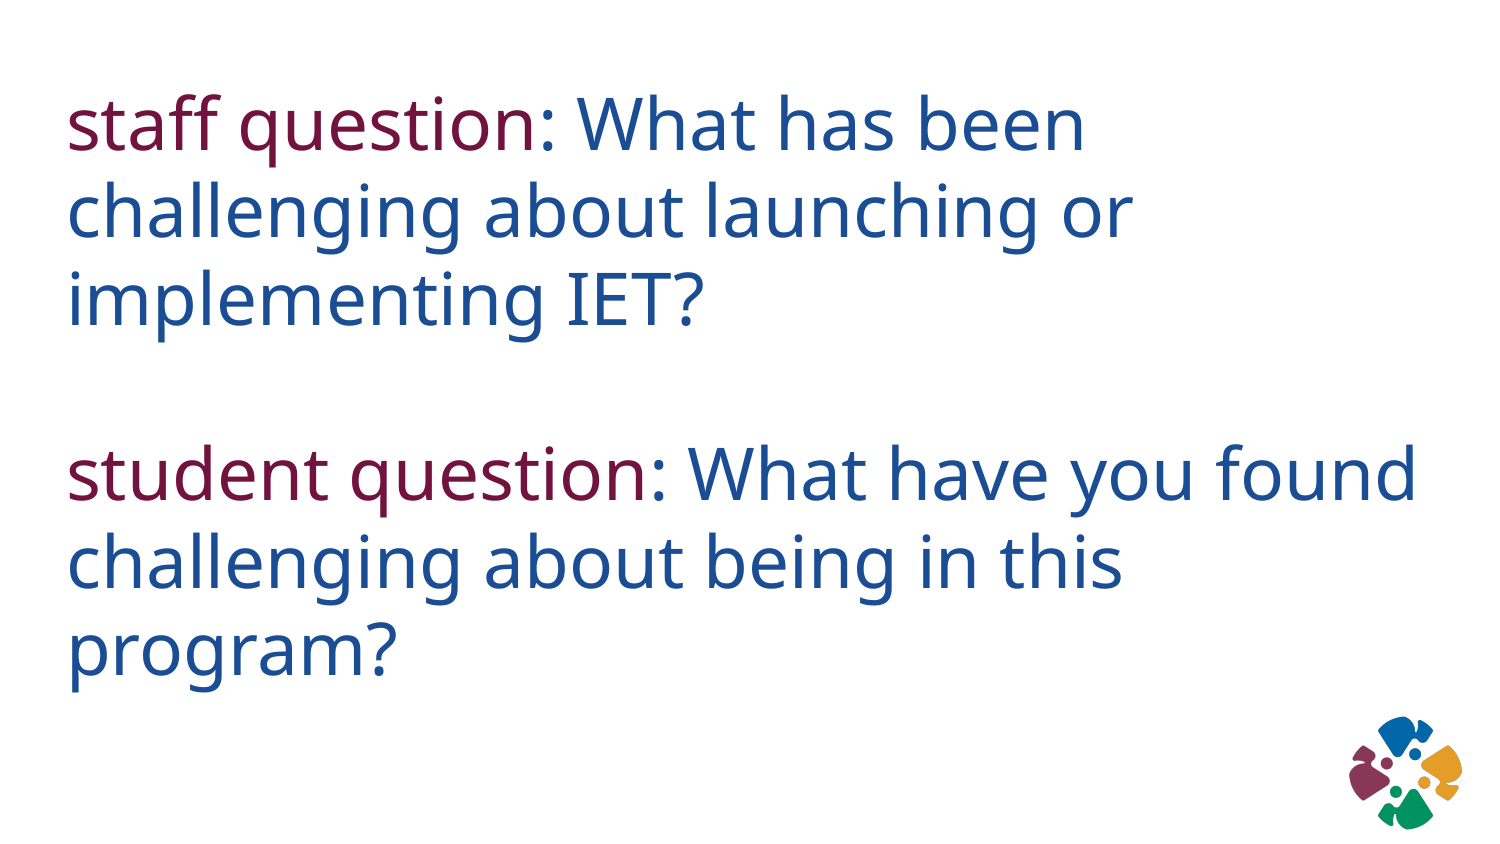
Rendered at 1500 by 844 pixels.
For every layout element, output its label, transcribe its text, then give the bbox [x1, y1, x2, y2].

picture [1310, 701, 1500, 844]
title staff question: What has been challenging about launching or implementing IET? student question: What have you found challenging about being in this program? [51, 240, 1449, 703]
